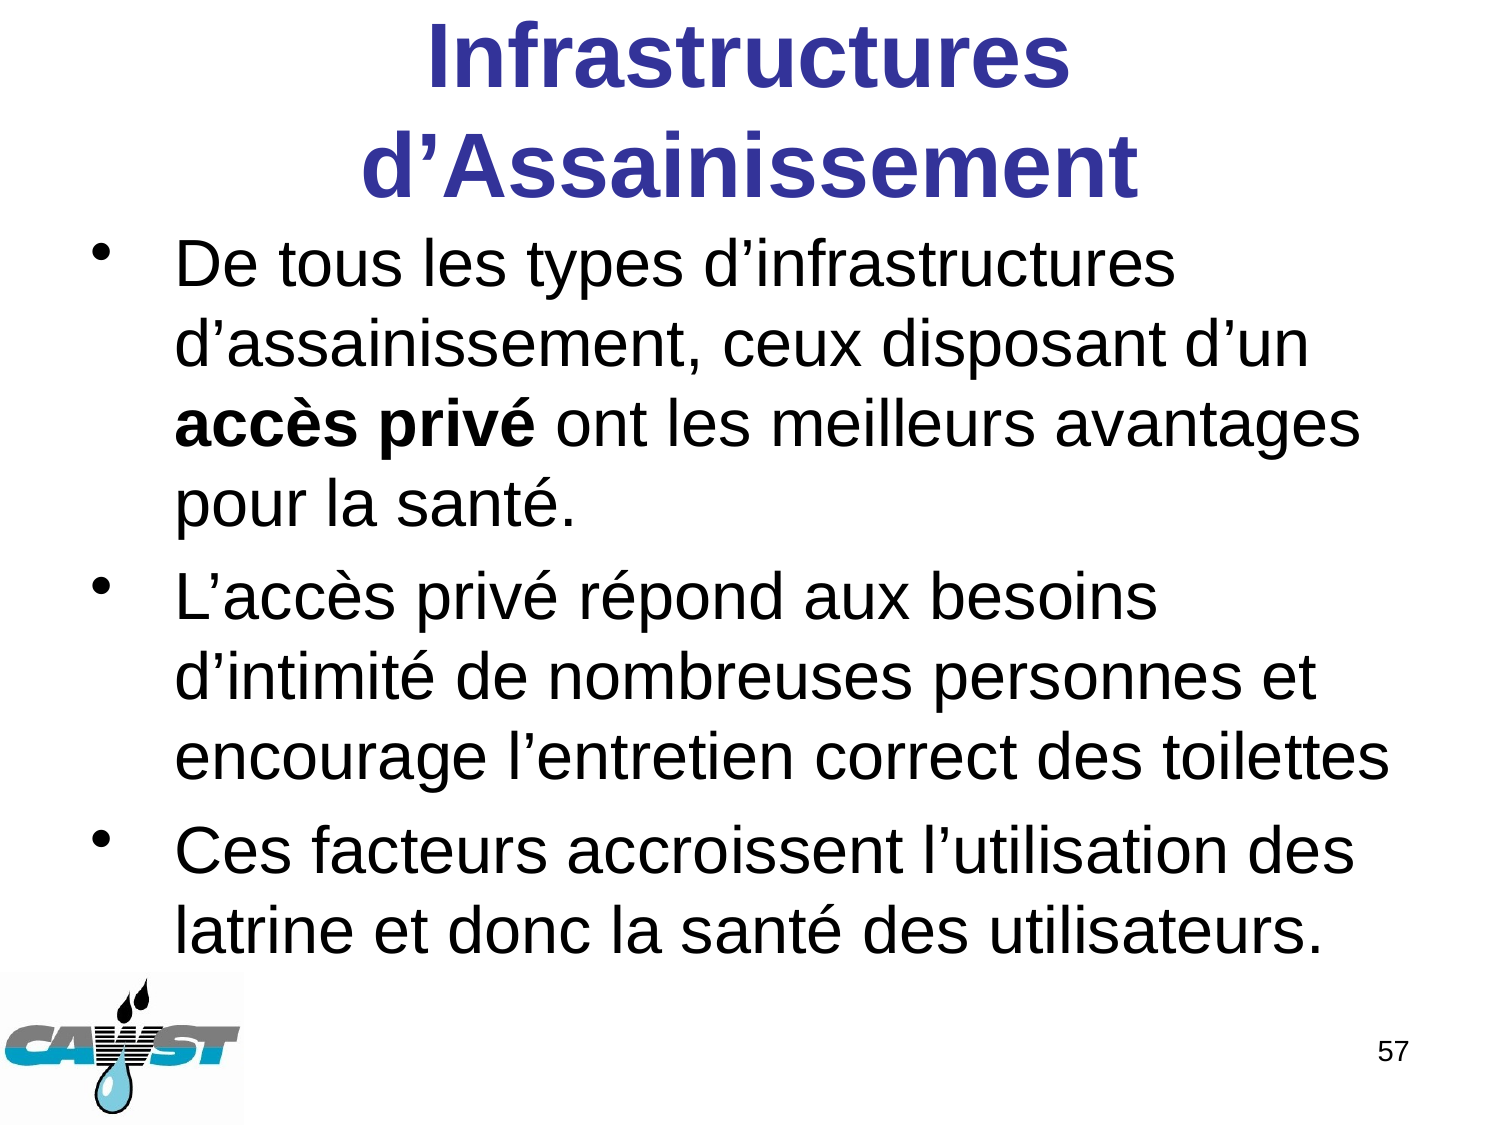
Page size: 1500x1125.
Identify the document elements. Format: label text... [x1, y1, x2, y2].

title Infrastructures d’Assainissement [75, 12, 1425, 200]
slide_number 57 [1074, 1024, 1425, 1103]
list De tous les types d’infrastructures d’assainissement, ceux disposant d’un accès privé ont les meilleurs avantages pour la santé. L’accès privé répond aux besoins d’intimité de nombreuses personnes et encourage l’entretien correct des toilettes Ces facteurs accroissent l’utilisation des latrine et donc la santé des utilisateurs. [75, 212, 1425, 955]
picture [0, 972, 245, 1125]
